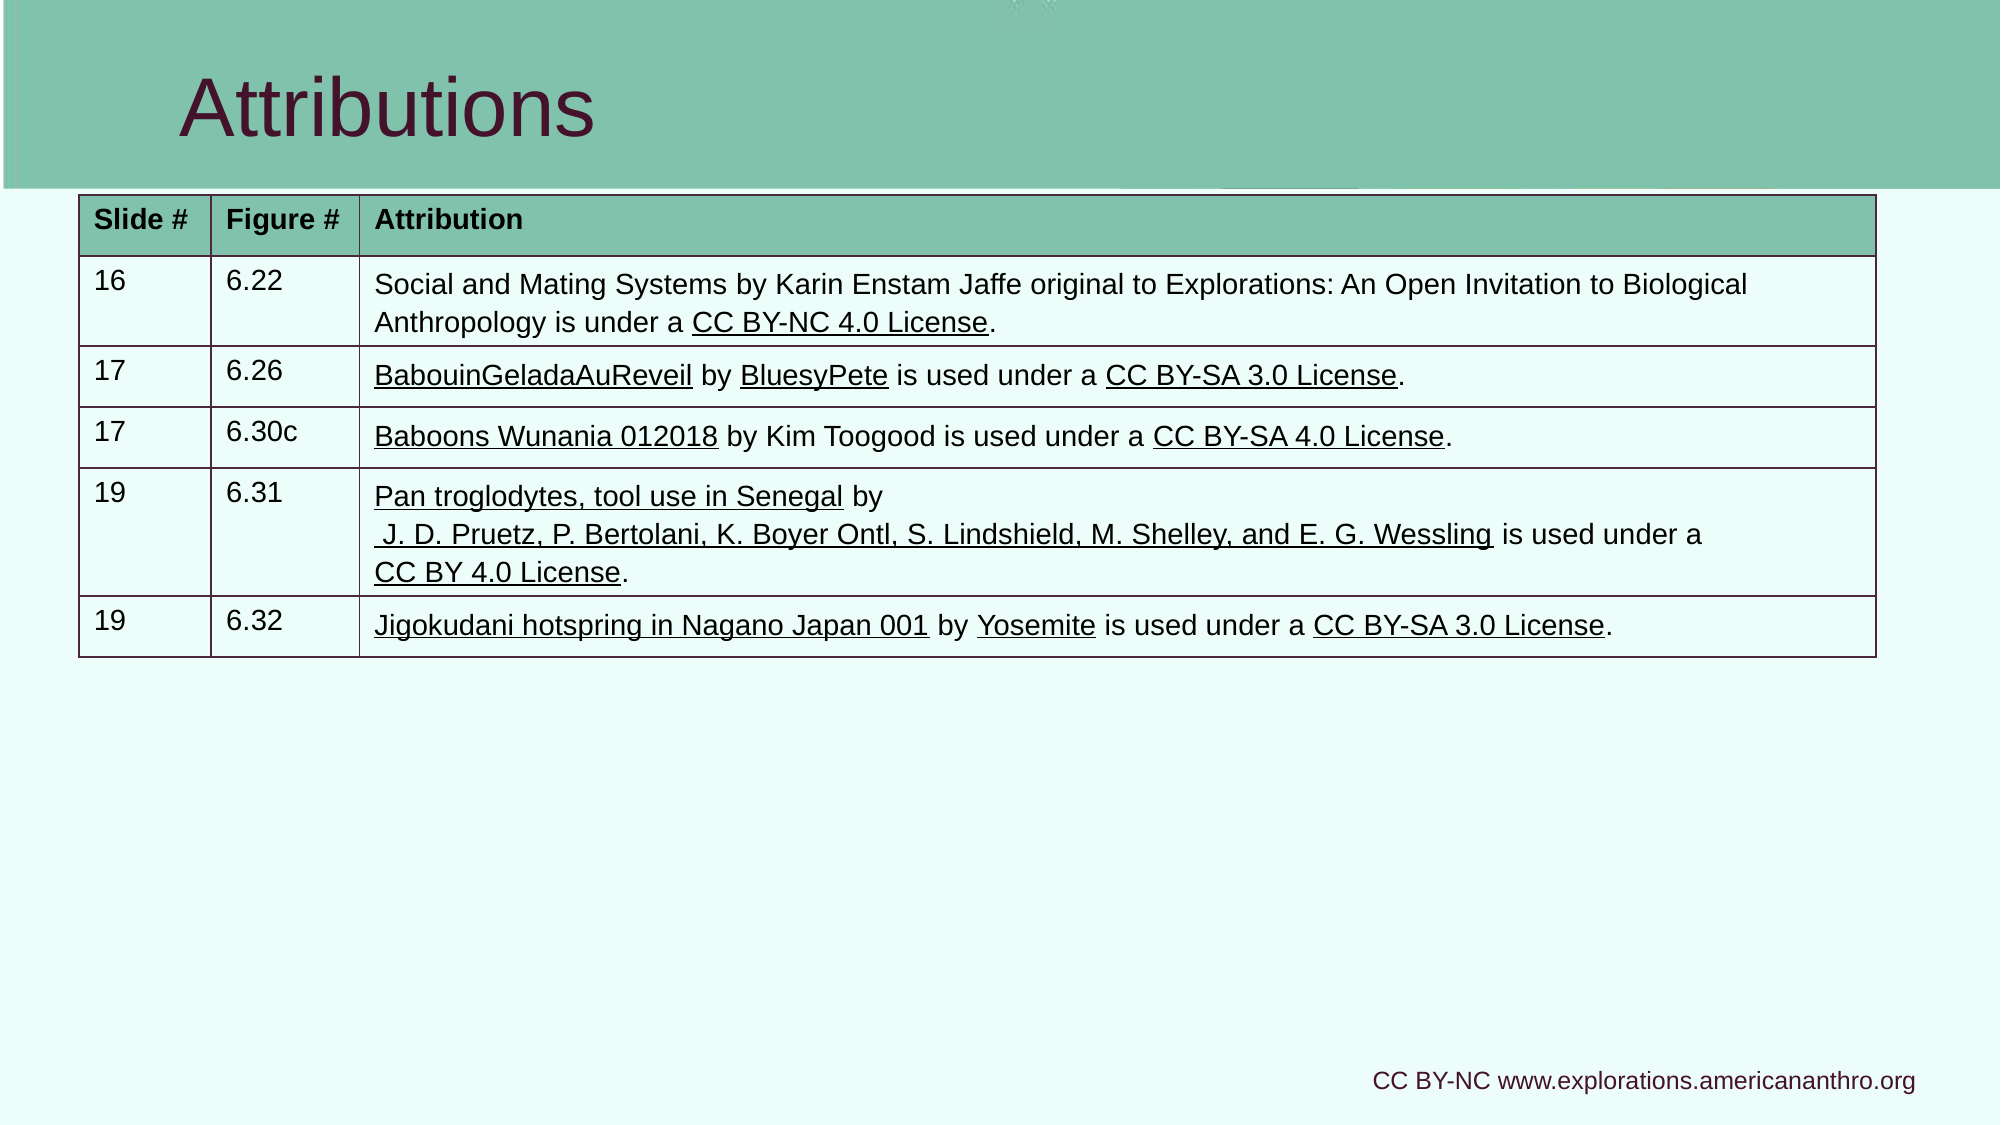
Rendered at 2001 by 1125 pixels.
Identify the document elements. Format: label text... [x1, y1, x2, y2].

table_cell Jigokudani hotspring in Nagano Japan 001 by Yosemite is used under a CC BY-SA 3.0 License. [360, 597, 1875, 656]
table_cell BabouinGeladaAuReveil by BluesyPete is used under a CC BY-SA 3.0 License. [360, 347, 1875, 406]
table_cell 17 [80, 347, 210, 406]
table_cell Social and Mating Systems by Karin Enstam Jaffe original to Explorations: An Open Invitation to Biological Anthropology is under a CC BY-NC 4.0 License. [360, 257, 1875, 345]
table_cell 6.32 [212, 597, 359, 656]
picture [0, 0, 1120, 188]
table_cell 17 [80, 408, 210, 467]
table_header Attribution [360, 196, 1875, 255]
text_box Attributions [164, 8, 1675, 198]
table_header Slide # [80, 196, 210, 255]
table_cell 6.30c [212, 408, 359, 467]
table_cell 6.31 [212, 469, 359, 595]
table_cell 19 [80, 597, 210, 656]
table_cell 6.22 [212, 257, 359, 345]
table_cell 16 [80, 257, 210, 345]
table_cell 19 [80, 469, 210, 595]
table_cell Baboons Wunania 012018 by Kim Toogood is used under a CC BY-SA 4.0 License. [360, 408, 1875, 467]
table_header Figure # [212, 198, 359, 255]
table_cell Pan troglodytes, tool use in Senegal by J. D. Pruetz, P. Bertolani, K. Boyer Ontl, S. Lindshield, M. Shelley, and E. G. Wessling is used under a CC BY 4.0 License. [360, 469, 1875, 595]
table_cell 6.26 [212, 347, 359, 406]
